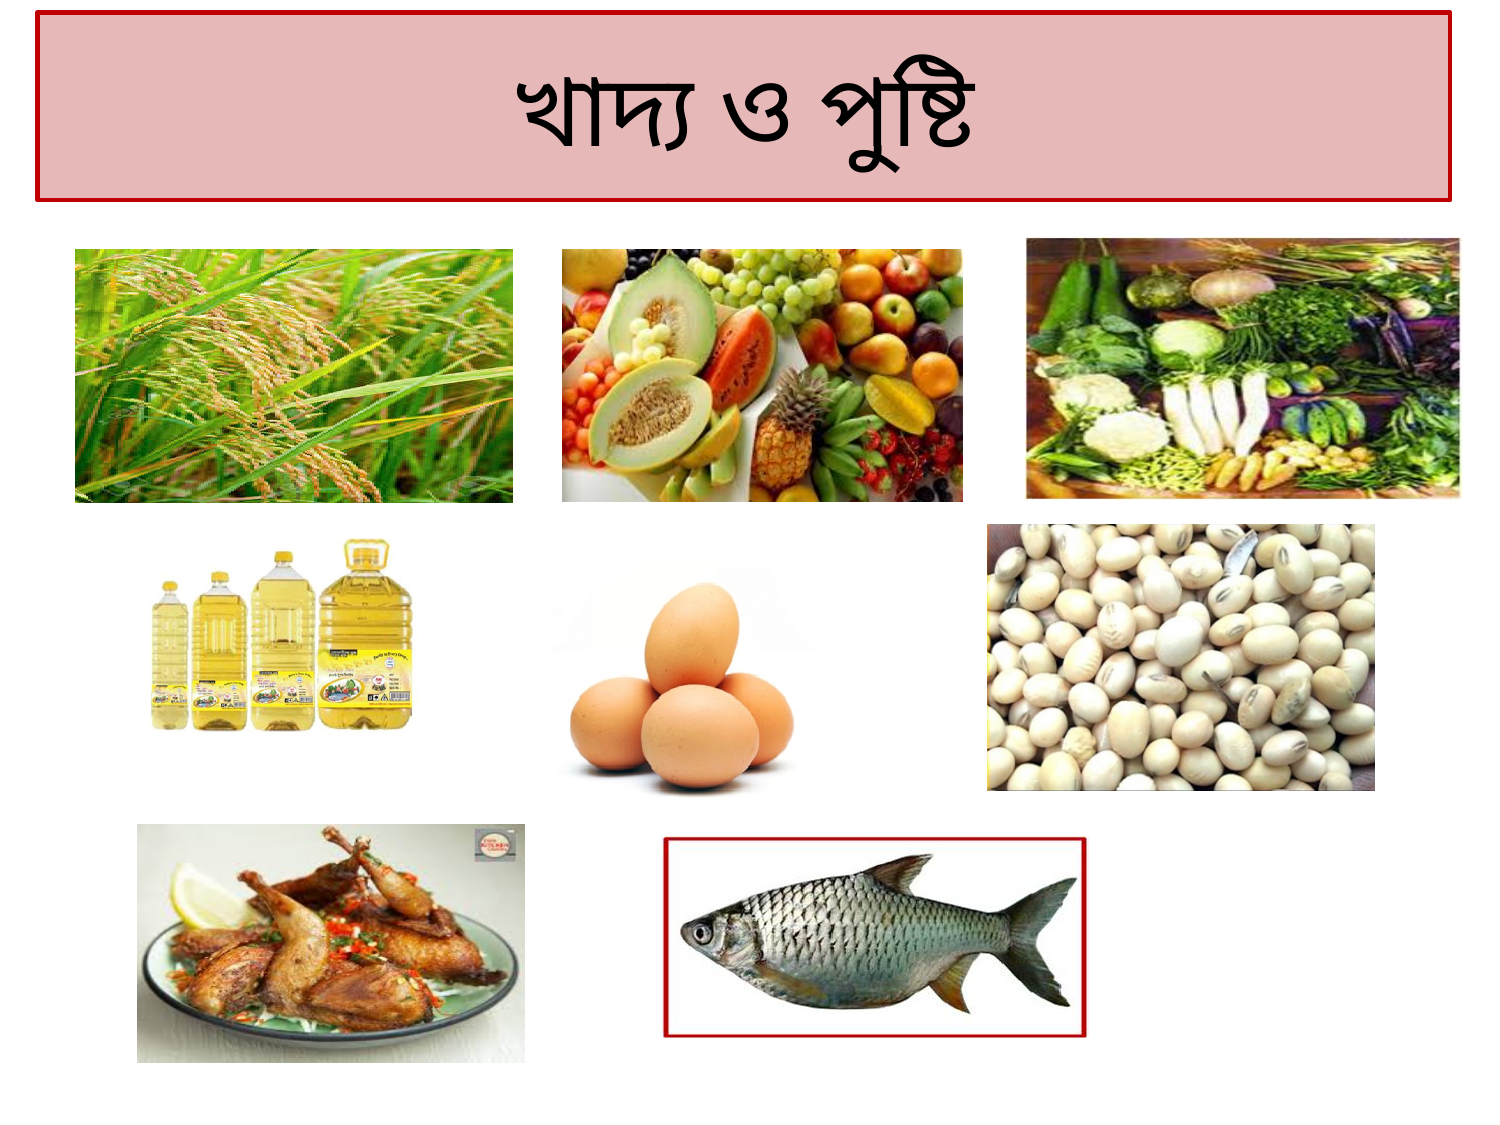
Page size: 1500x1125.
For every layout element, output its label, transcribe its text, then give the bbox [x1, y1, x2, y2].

title খাদ্য ও পুষ্টি [37, 12, 1450, 200]
picture [74, 249, 513, 504]
picture [524, 562, 851, 813]
picture [99, 537, 463, 734]
picture [662, 836, 1089, 1038]
picture [987, 524, 1376, 791]
picture [137, 824, 526, 1063]
picture [1024, 237, 1463, 501]
picture [562, 249, 963, 502]
